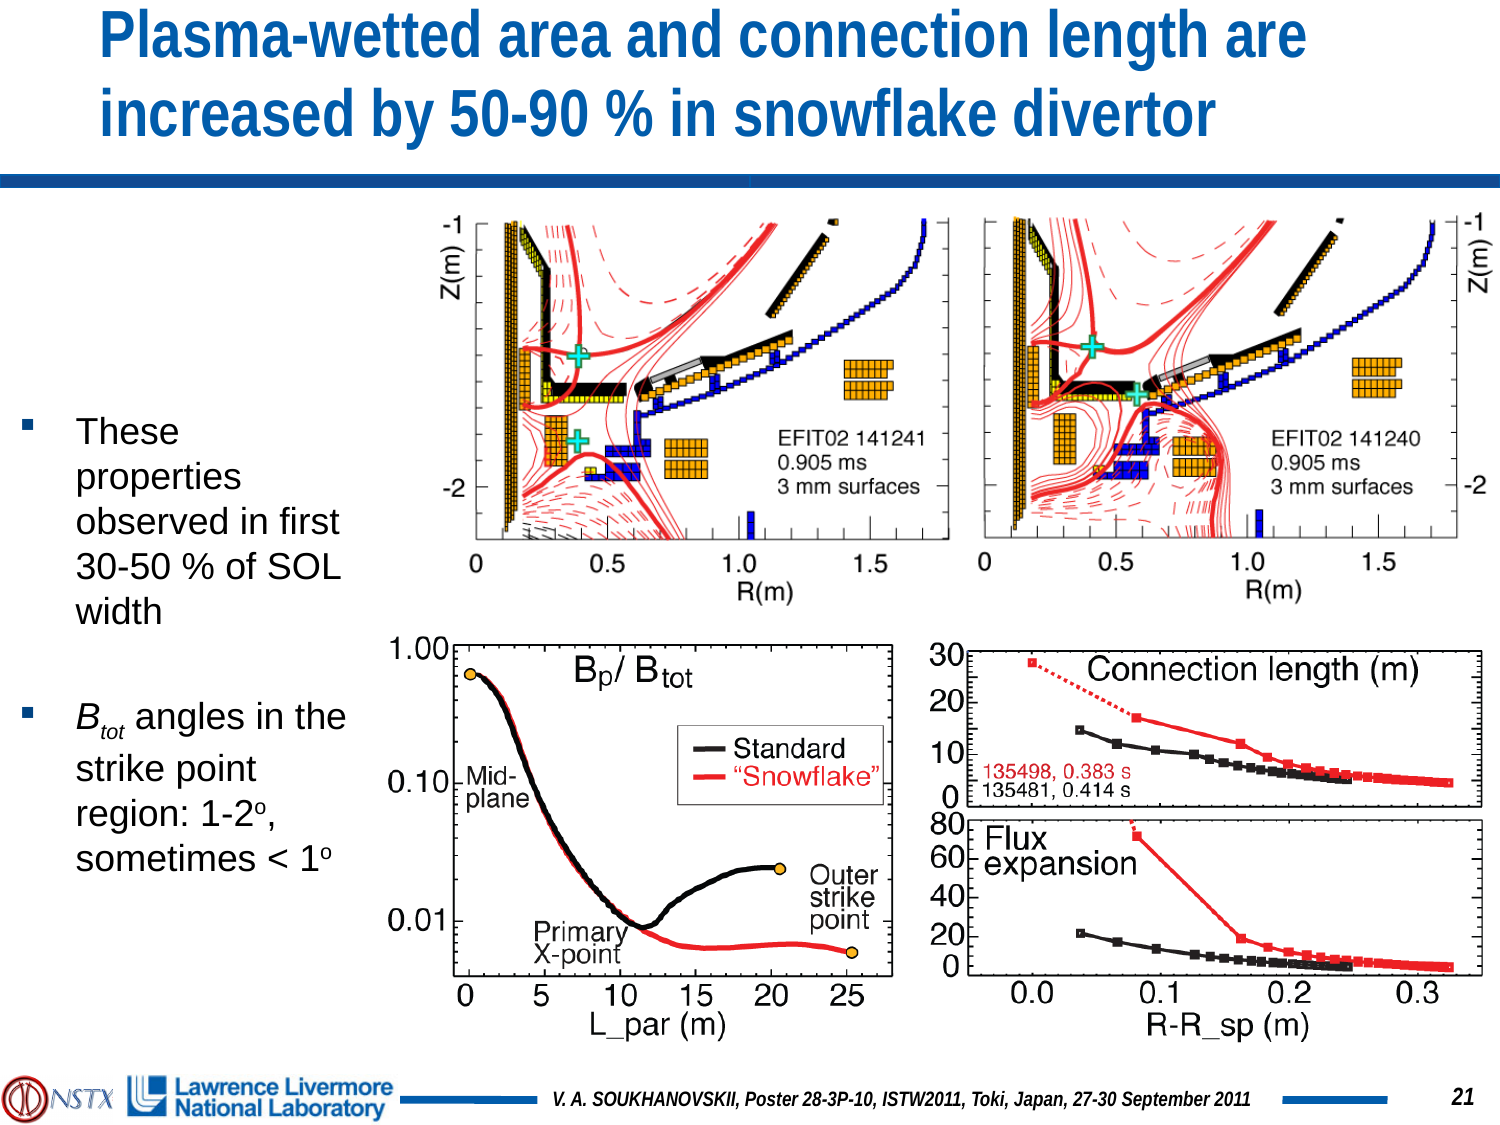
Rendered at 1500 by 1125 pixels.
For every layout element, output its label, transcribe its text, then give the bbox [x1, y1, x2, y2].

title Plasma-wetted area and connection length are increased by 50-90 % in snowflake divertor [99, 24, 1405, 159]
picture [437, 208, 1500, 613]
picture [125, 1074, 400, 1125]
text_box These properties observed in first 30-50 % of SOL width Btot angles in the strike point region: 1-2o, sometimes < 1o [4, 399, 367, 913]
picture [0, 1075, 113, 1124]
picture [387, 631, 1483, 1051]
